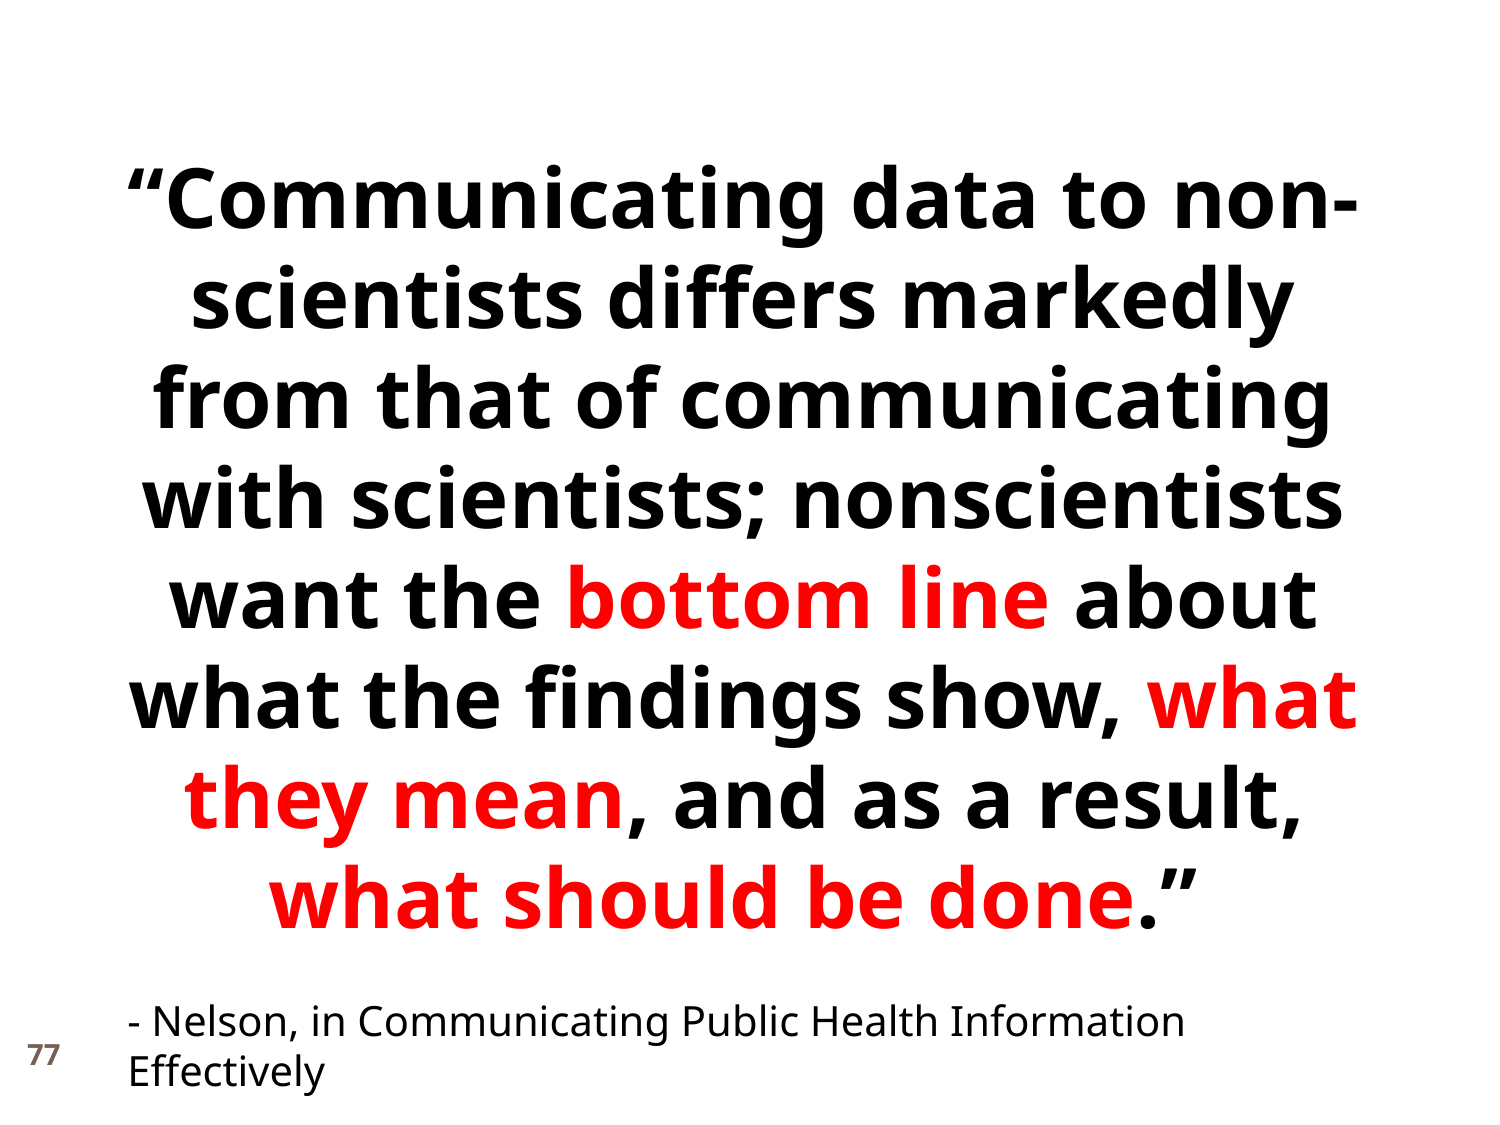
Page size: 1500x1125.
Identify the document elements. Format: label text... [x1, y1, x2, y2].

text_box “Communicating data to non-scientists differs markedly from that of communicating with scientists; nonscientists want the bottom line about what the findings show, what they mean, and as a result, what should be done.” - Nelson, in Communicating Public Health Information Effectively [112, 137, 1375, 1103]
slide_number 77 [0, 1025, 88, 1088]
